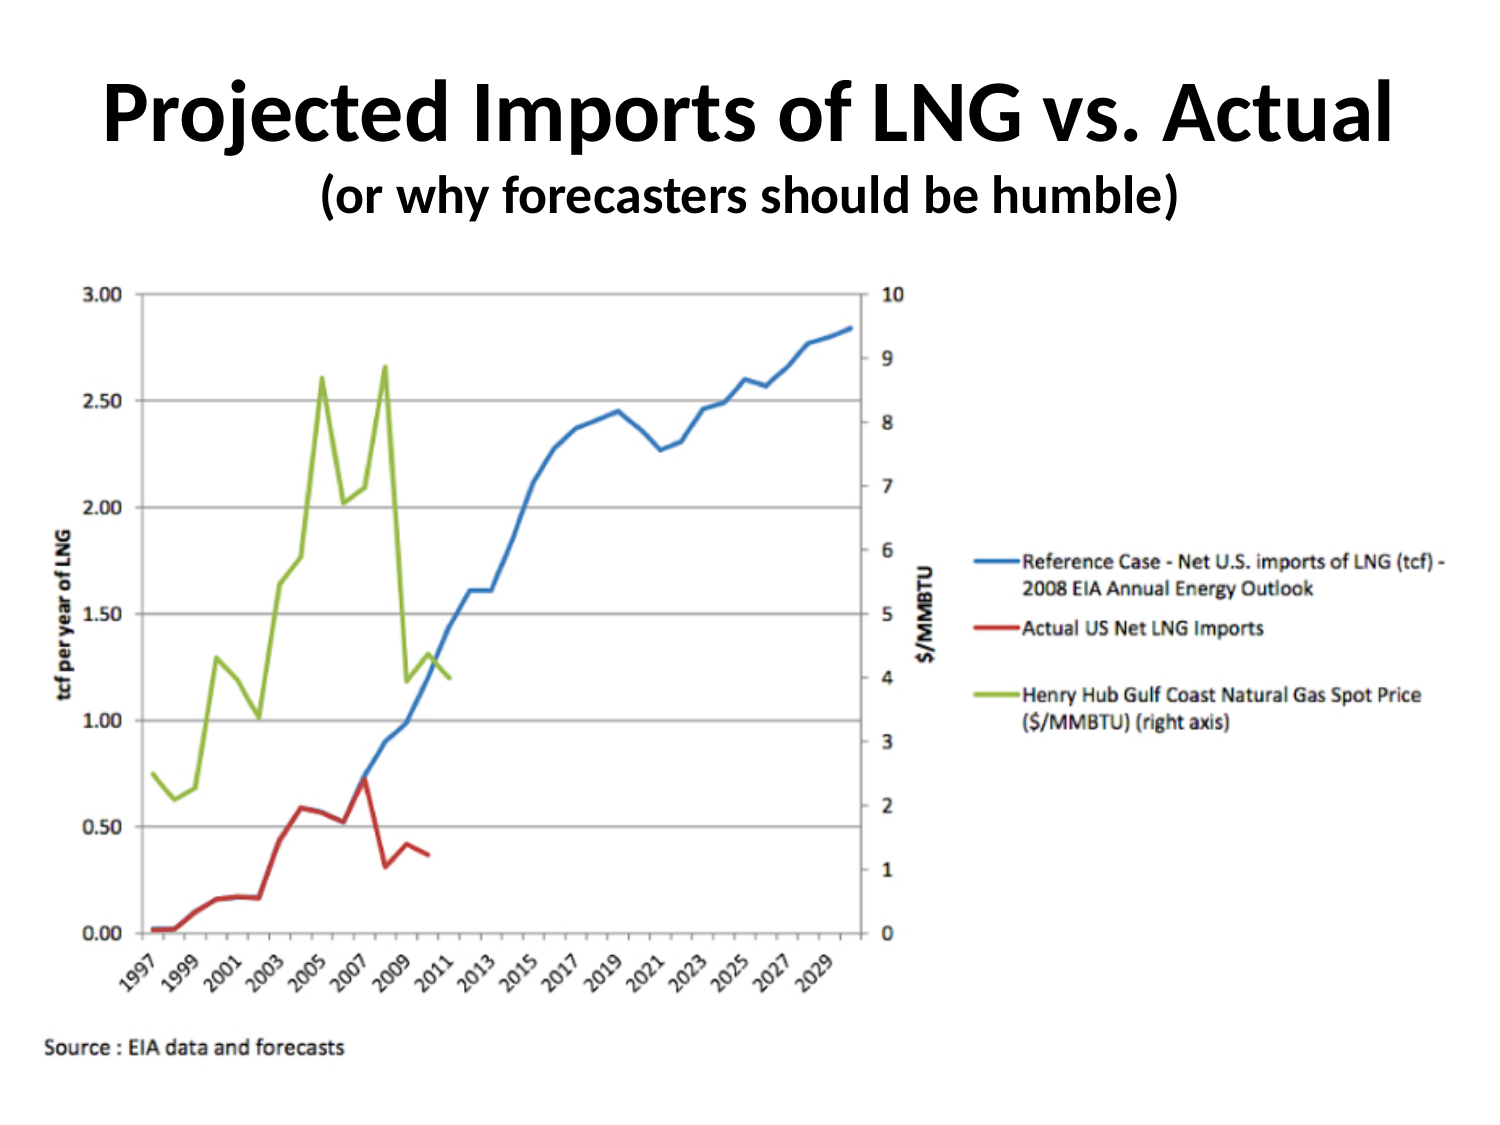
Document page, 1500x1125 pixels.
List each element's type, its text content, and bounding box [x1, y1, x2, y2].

picture [25, 187, 1452, 1076]
title Projected Imports of LNG vs. Actual (or why forecasters should be humble) [75, 45, 1425, 185]
